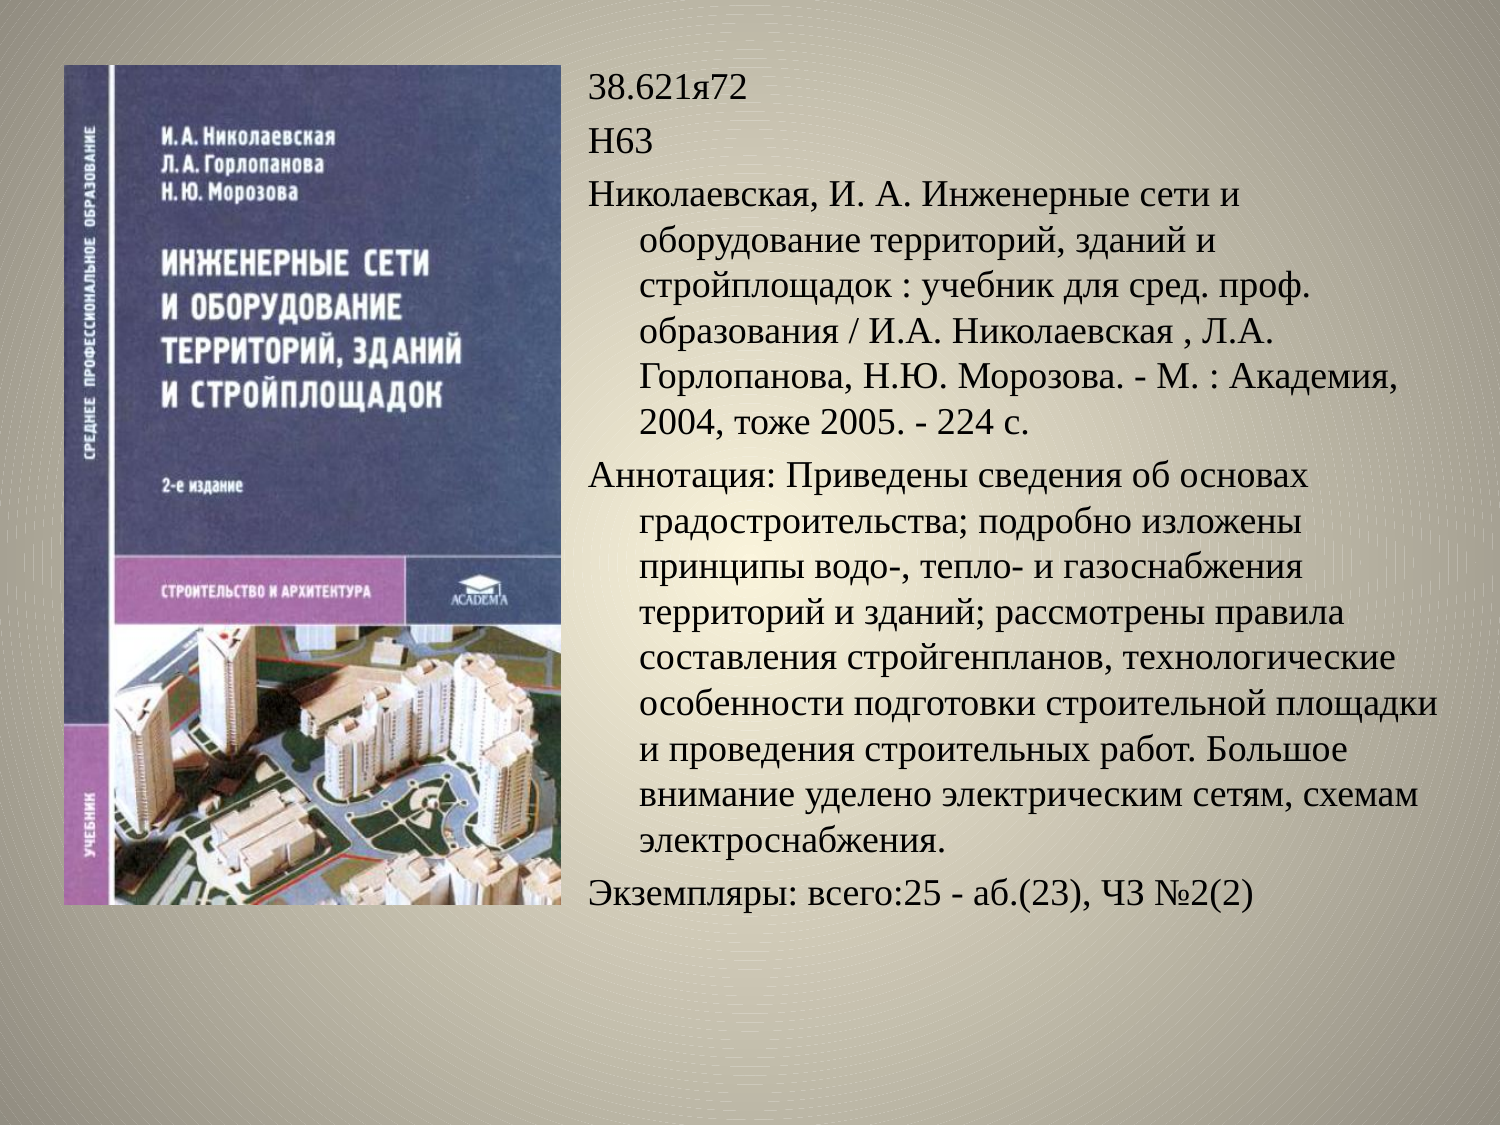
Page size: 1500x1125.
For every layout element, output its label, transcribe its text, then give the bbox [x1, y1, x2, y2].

picture [64, 65, 562, 906]
list 38.621я72 Н63 Николаевская, И. А. Инженерные сети и оборудование территорий, зданий и стройплощадок : учебник для сред. проф. образования / И.А. Николаевская , Л.А. Горлопанова, Н.Ю. Морозова. - М. : Академия, 2004, тоже 2005. - 224 с. Аннотация: Приведены сведения об основах градостроительства; подробно изложены принципы водо-, тепло- и газоснабжения территорий и зданий; рассмотрены правила составления стройгенпланов, технологические особенности подготовки строительной площадки и проведения строительных работ. Большое внимание уделено электрическим сетям, схемам электроснабжения. Экземпляры: всего:25 - аб.(23), ЧЗ №2(2) [572, 54, 1459, 1005]
